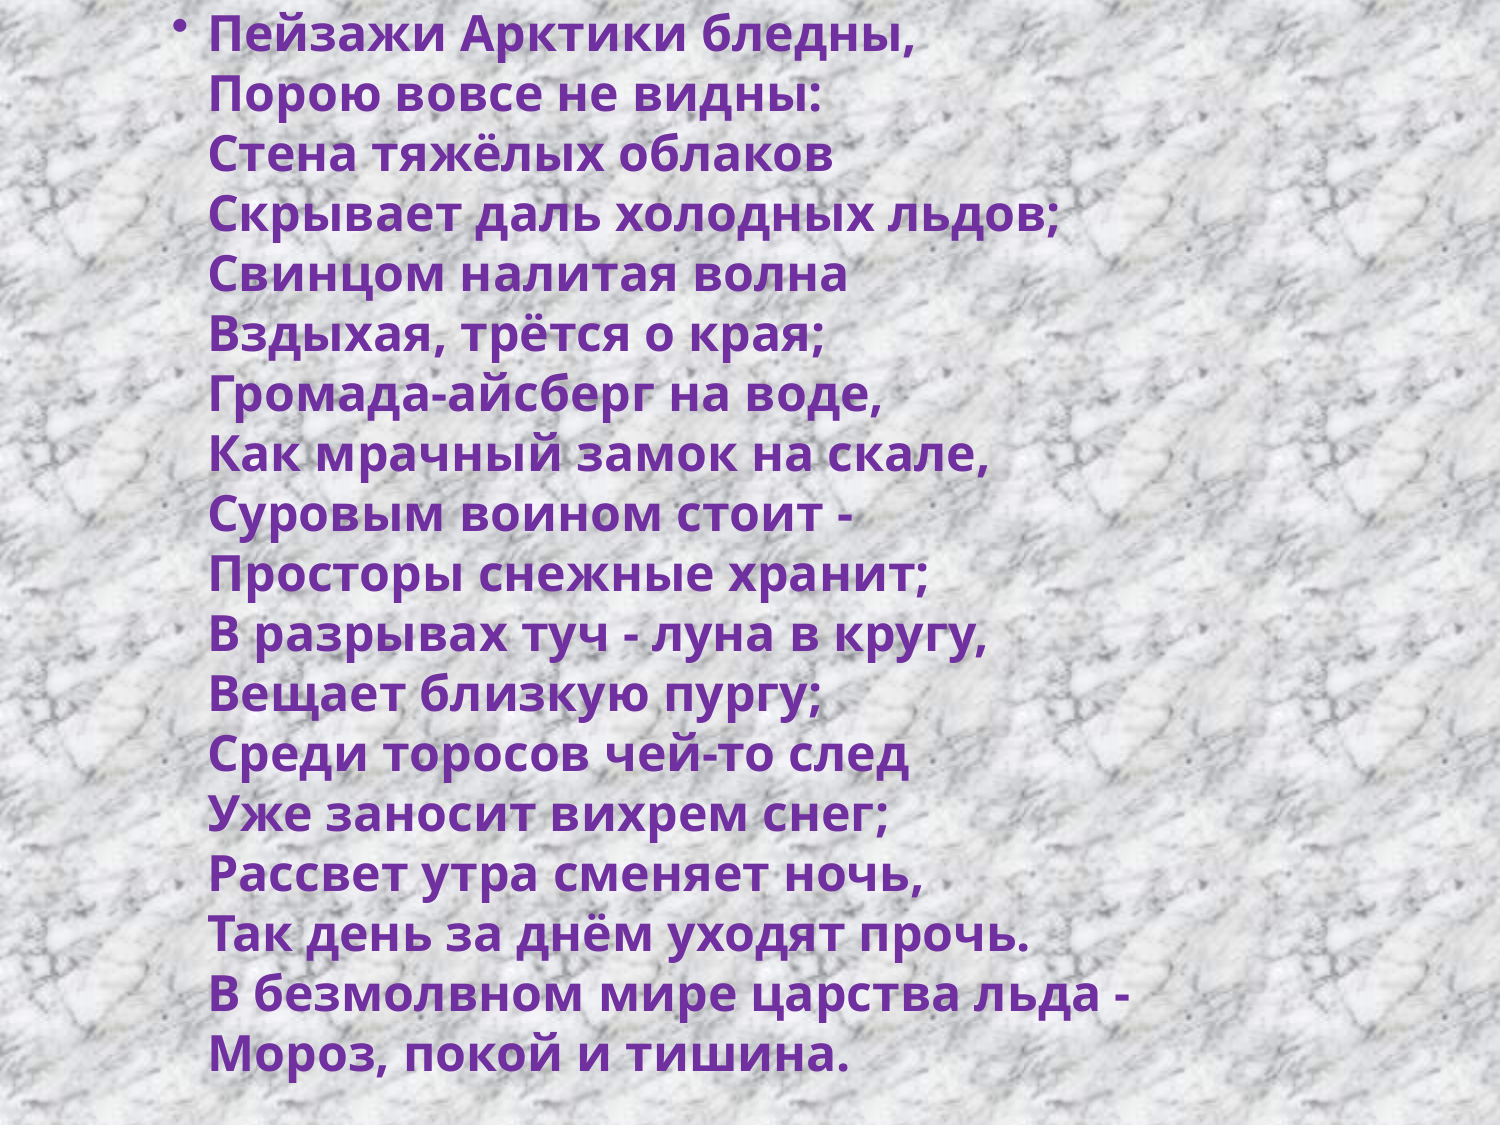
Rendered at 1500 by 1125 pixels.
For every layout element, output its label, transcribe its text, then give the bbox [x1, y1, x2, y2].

text_box Пейзажи Арктики бледны, Порою вовсе не видны: Стена тяжёлых облаков Скрывает даль холодных льдов; Свинцом налитая волна Вздыхая, трётся о края; Громада-айсберг на воде, Как мрачный замок на скале, Суровым воином стоит - Просторы снежные хранит; В разрывах туч - луна в кругу, Вещает близкую пургу; Среди торосов чей-то след Уже заносит вихрем снег; Рассвет утра сменяет ночь, Так день за днём уходят прочь. В безмолвном мире царства льда - Мороз, покой и тишина. [117, 0, 1231, 1090]
picture [0, 0, 1500, 1125]
